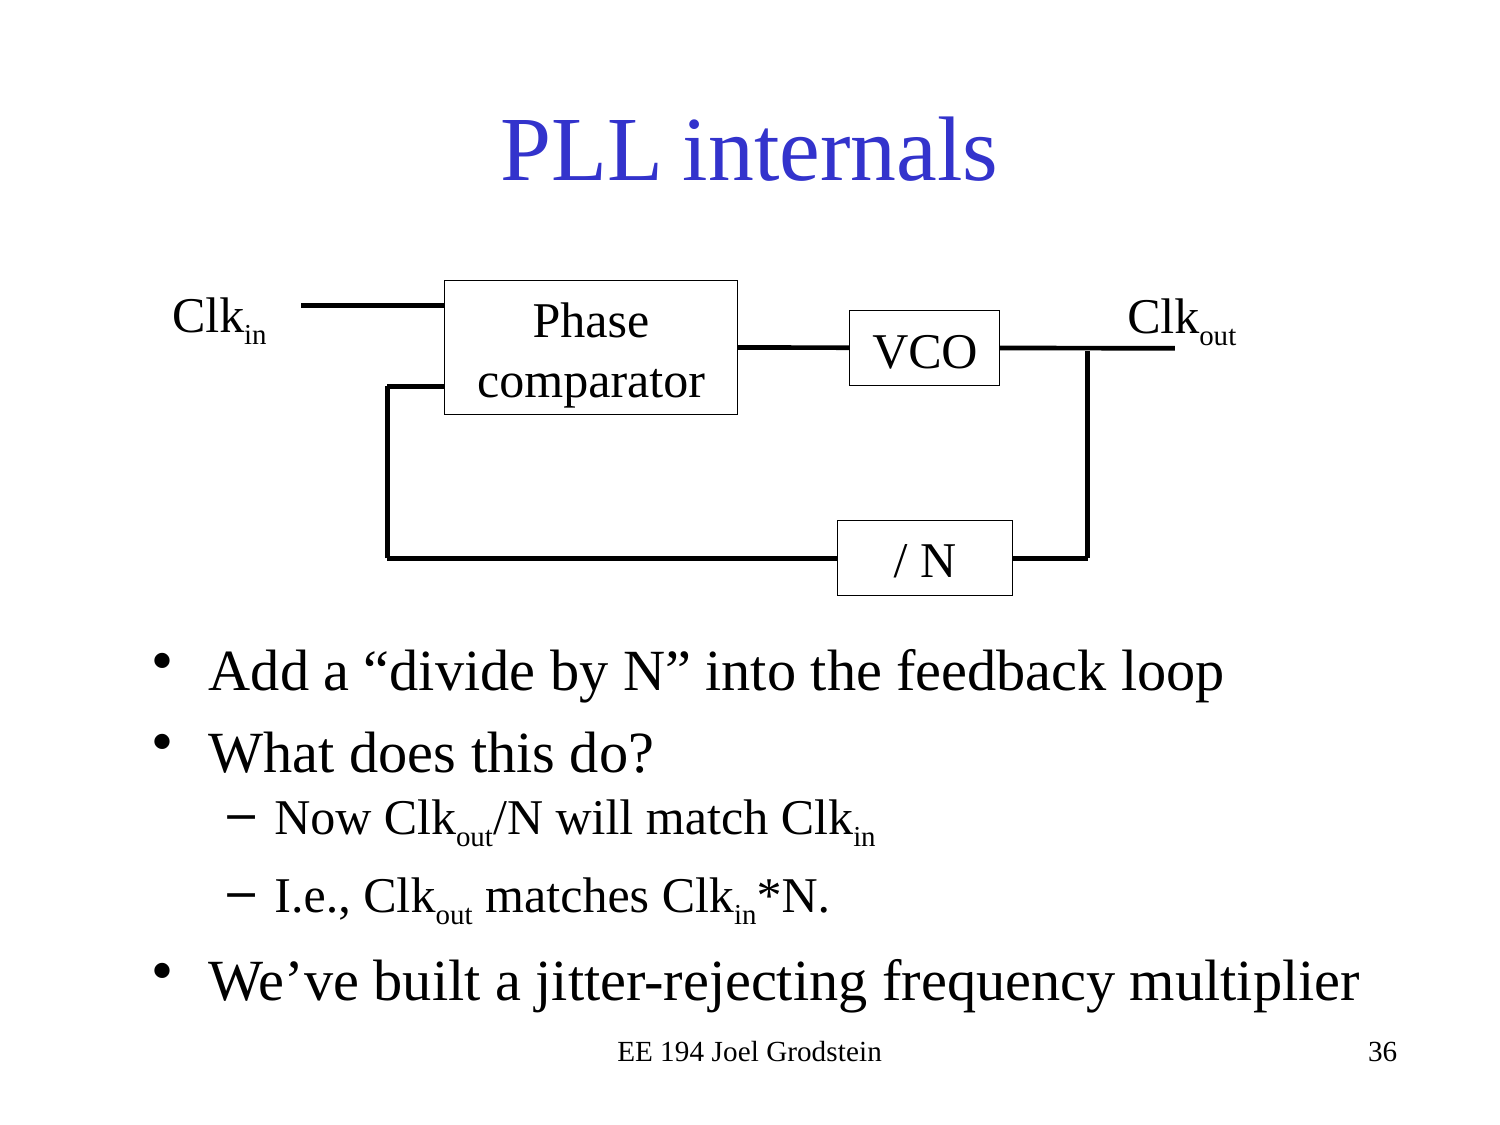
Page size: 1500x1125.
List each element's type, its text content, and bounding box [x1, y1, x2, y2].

text_box Clkin [157, 274, 333, 358]
text_box Clkout [1112, 275, 1288, 359]
text_box Phase comparator [444, 280, 738, 415]
text_box VCO [849, 357, 1000, 386]
list Add a “divide by N” into the feedback loop What does this do? Now Clkout/N will match Clkin I.e., Clkout matches Clkin*N. We’ve built a jitter-rejecting frequency multiplier [137, 624, 1413, 1005]
text_box / N [837, 520, 1013, 557]
text_box / N [837, 567, 1013, 596]
footer EE 194 Joel Grodstein [512, 1024, 988, 1101]
title PLL internals [112, 50, 1388, 238]
text_box VCO [849, 310, 1000, 347]
